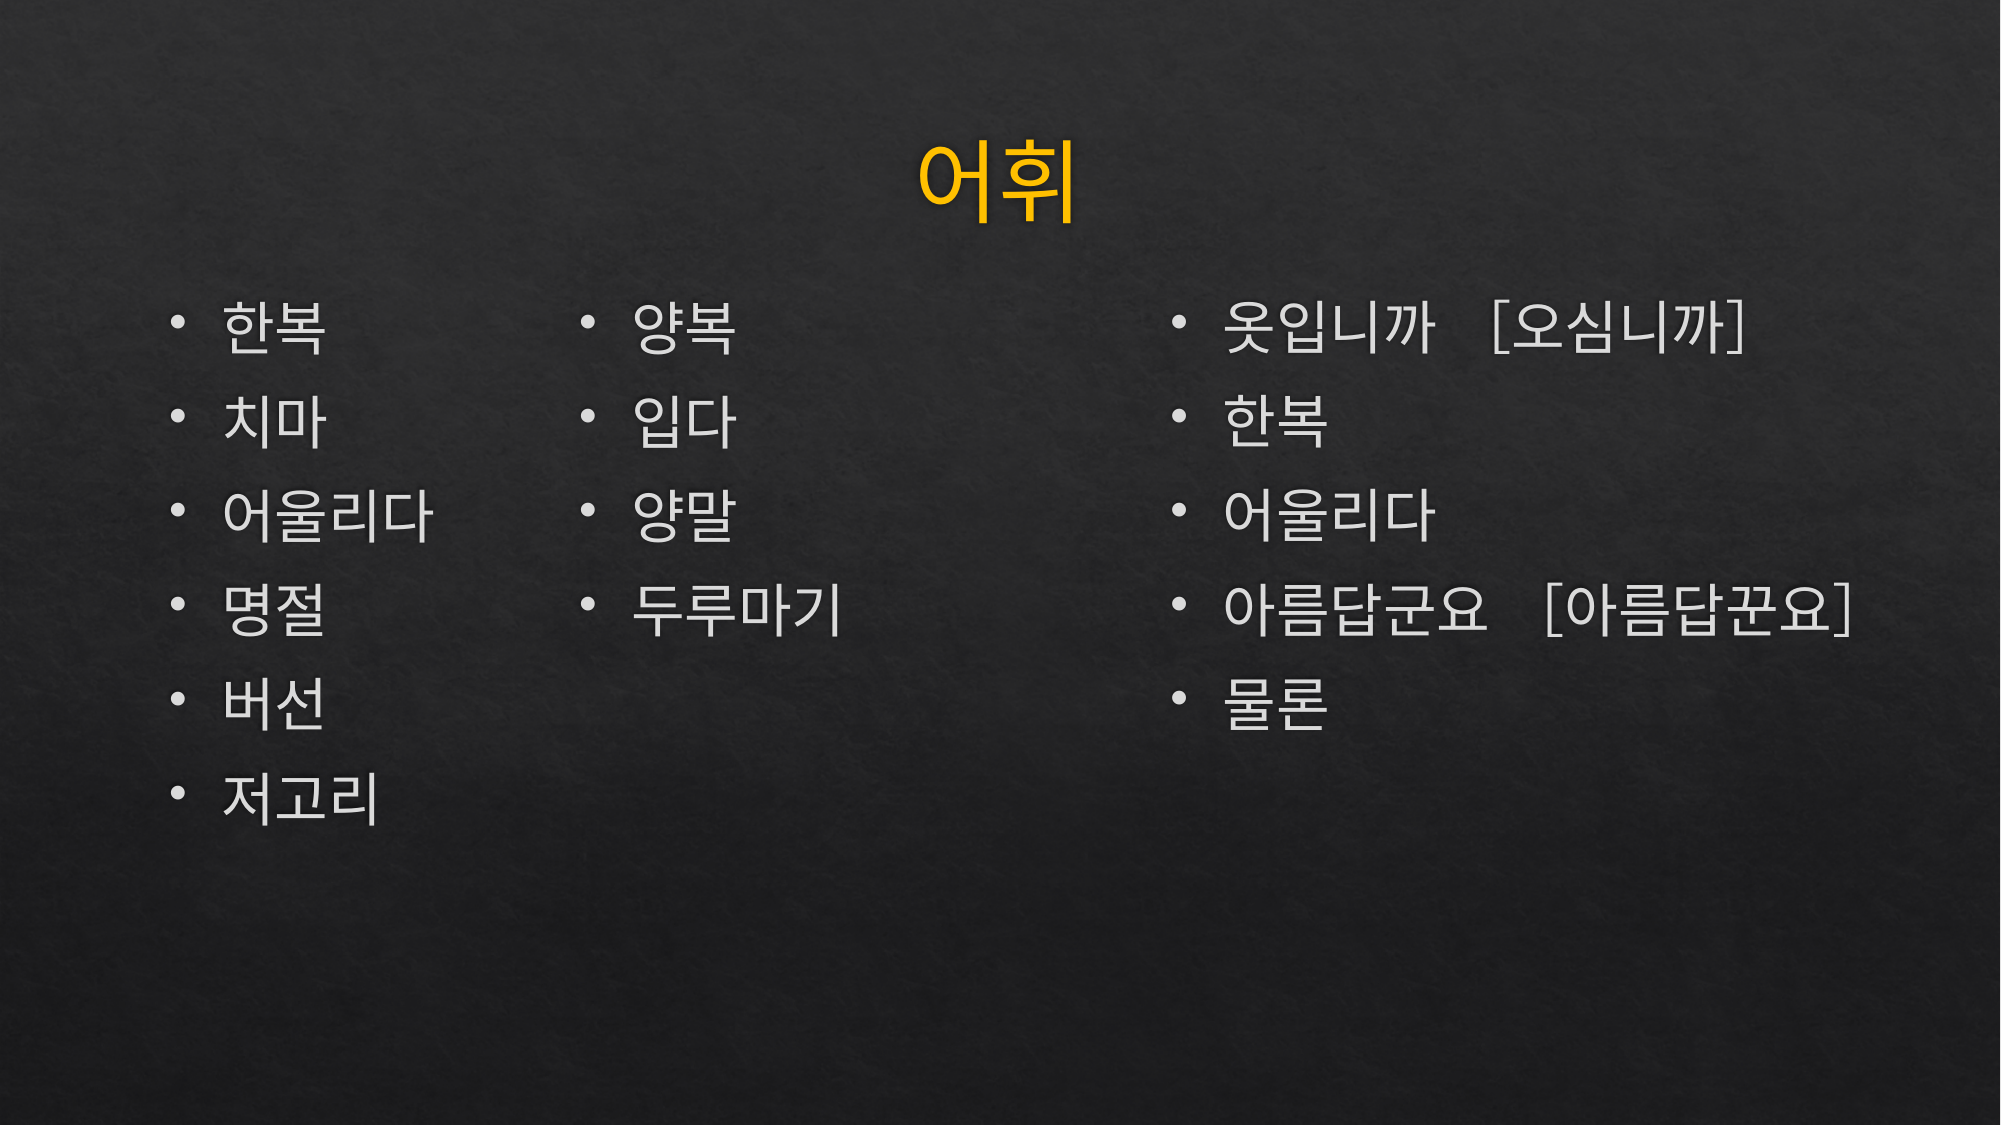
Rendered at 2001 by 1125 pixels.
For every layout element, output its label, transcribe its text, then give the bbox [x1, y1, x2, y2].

text_box 옷입니까 ［오심니까］ 한복 어울리다 아름답군요 ［아름답꾼요］ 물론 [1151, 284, 1959, 950]
title 어휘 [149, 99, 1849, 260]
list 한복 치마 어울리다 명절 버선 저고리 양복 입다 양말 두루마기 [149, 284, 1000, 879]
